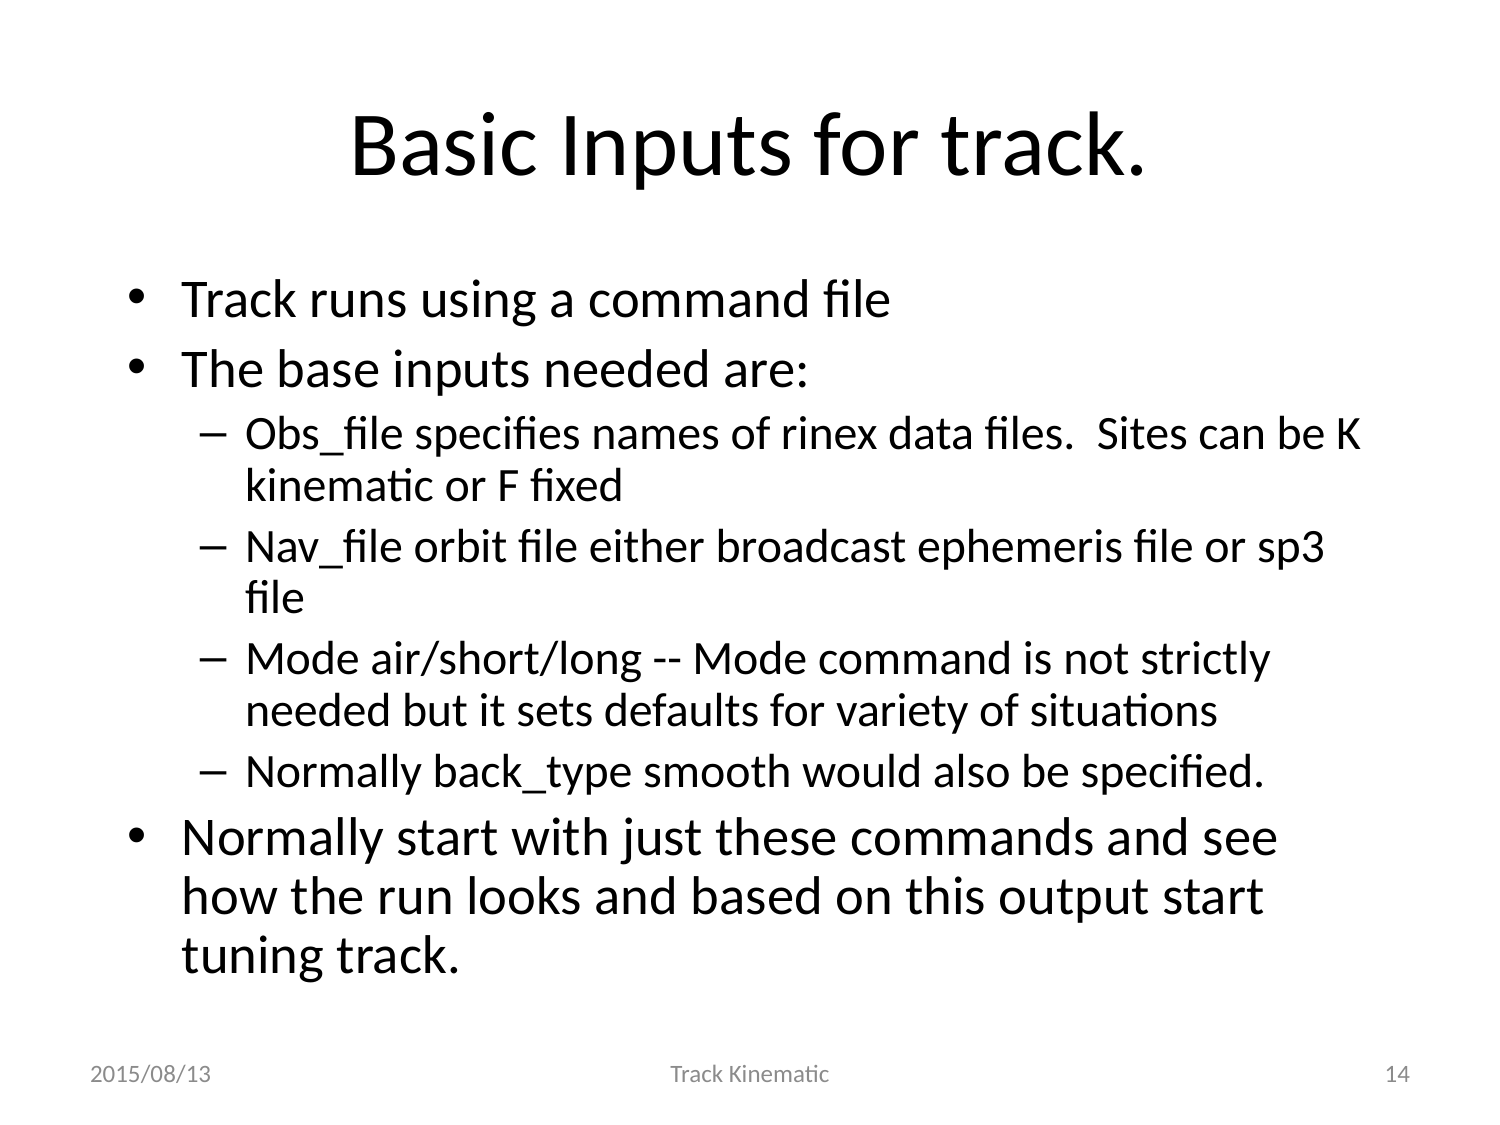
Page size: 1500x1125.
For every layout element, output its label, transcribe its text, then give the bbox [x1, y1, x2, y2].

slide_number 14 [1074, 1042, 1425, 1103]
title Basic Inputs for track. [75, 45, 1425, 233]
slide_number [75, 1042, 425, 1103]
list Track runs using a command file The base inputs needed are: Obs_file specifies names of rinex data files. Sites can be K kinematic or F fixed Nav_file orbit file either broadcast ephemeris file or sp3 file Mode air/short/long -- Mode command is not strictly needed but it sets defaults for variety of situations Normally back_type smooth would also be specified. Normally start with just these commands and see how the run looks and based on this output start tuning track. [112, 262, 1388, 1000]
footer Track Kinematic [512, 1042, 988, 1103]
